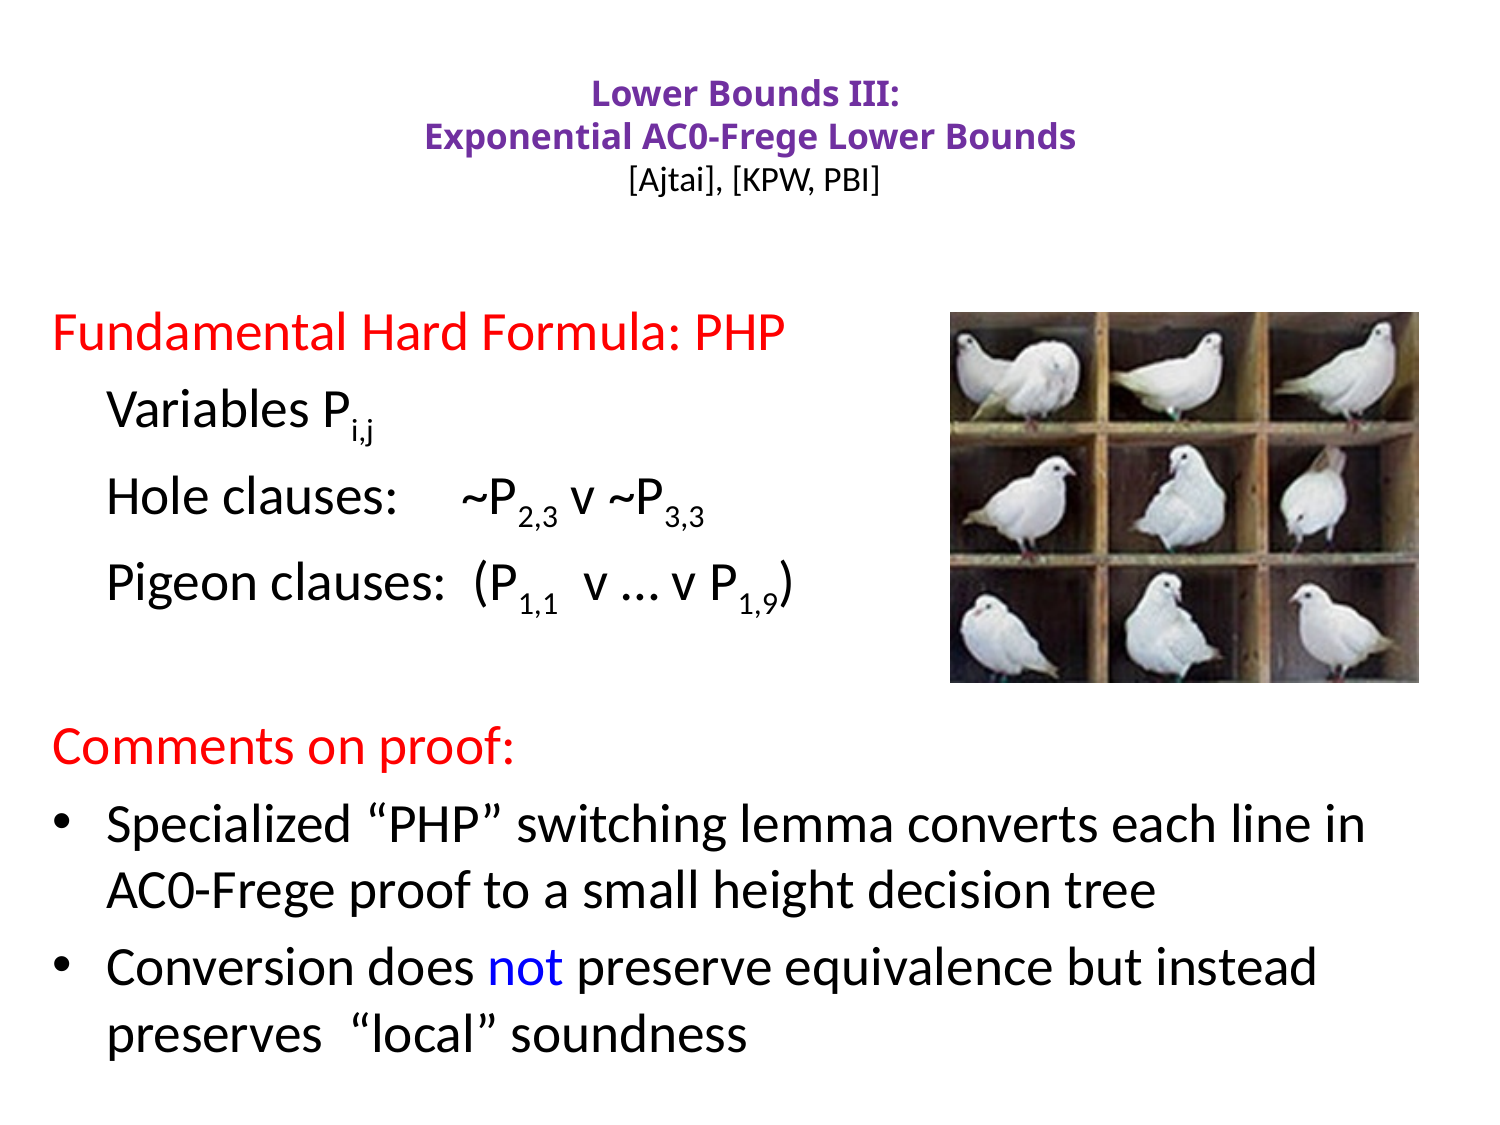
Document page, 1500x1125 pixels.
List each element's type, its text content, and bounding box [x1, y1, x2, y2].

list Fundamental Hard Formula: PHP Variables Pi,j Hole clauses: ~P2,3 v ~P3,3 Pigeon clauses: (P1,1 v … v P1,9) Comments on proof: Specialized “PHP” switching lemma converts each line in AC0-Frege proof to a small height decision tree Conversion does not preserve equivalence but instead preserves “local” soundness [37, 287, 1475, 1075]
picture [949, 312, 1419, 683]
title Lower Bounds III: Exponential AC0-Frege Lower Bounds [Ajtai], [KPW, PBI] [75, 62, 1425, 250]
